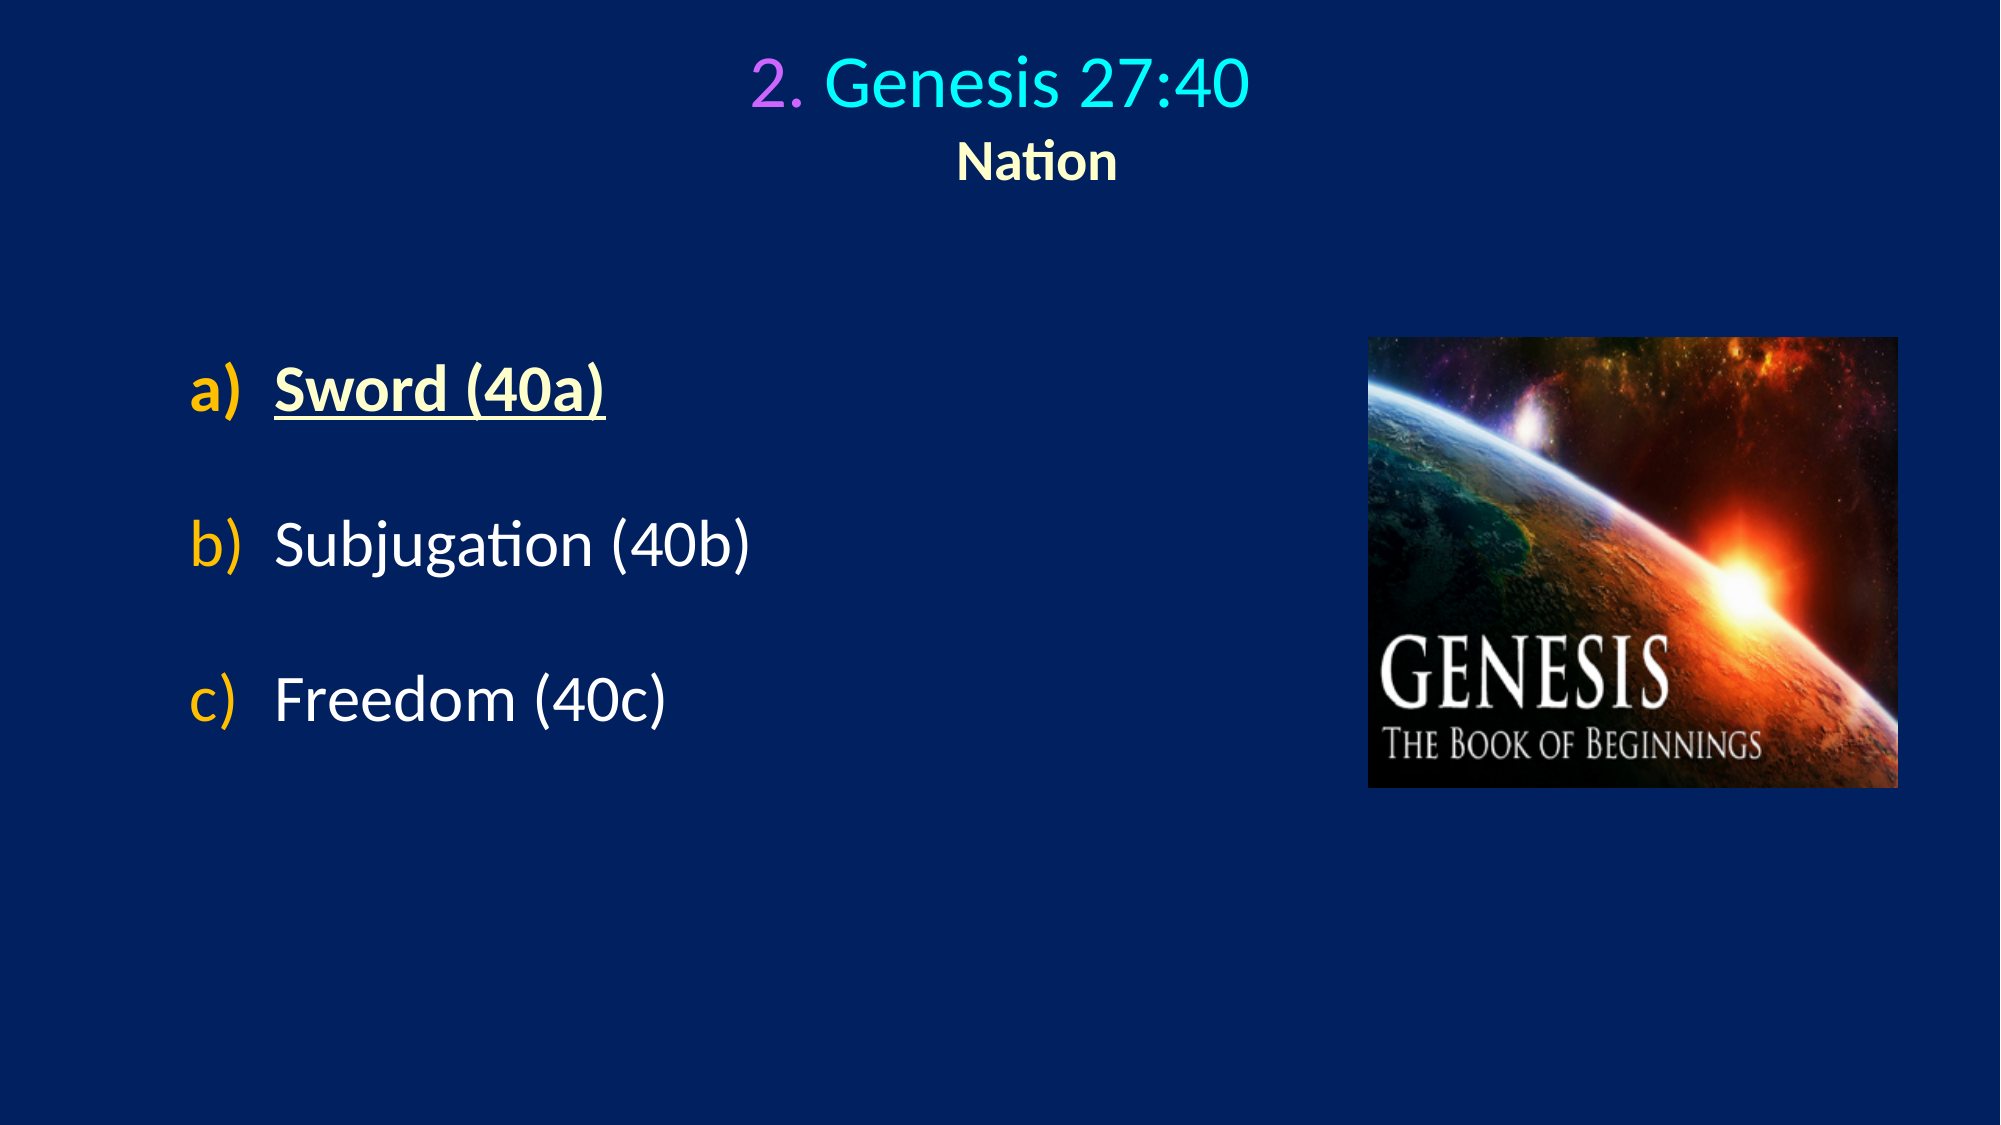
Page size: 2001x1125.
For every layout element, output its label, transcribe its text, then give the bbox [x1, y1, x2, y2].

picture [1367, 337, 1898, 788]
title Genesis 27:40 Nation [535, 37, 1464, 188]
list Sword (40a) Subjugation (40b) Freedom (40c) [174, 337, 788, 788]
